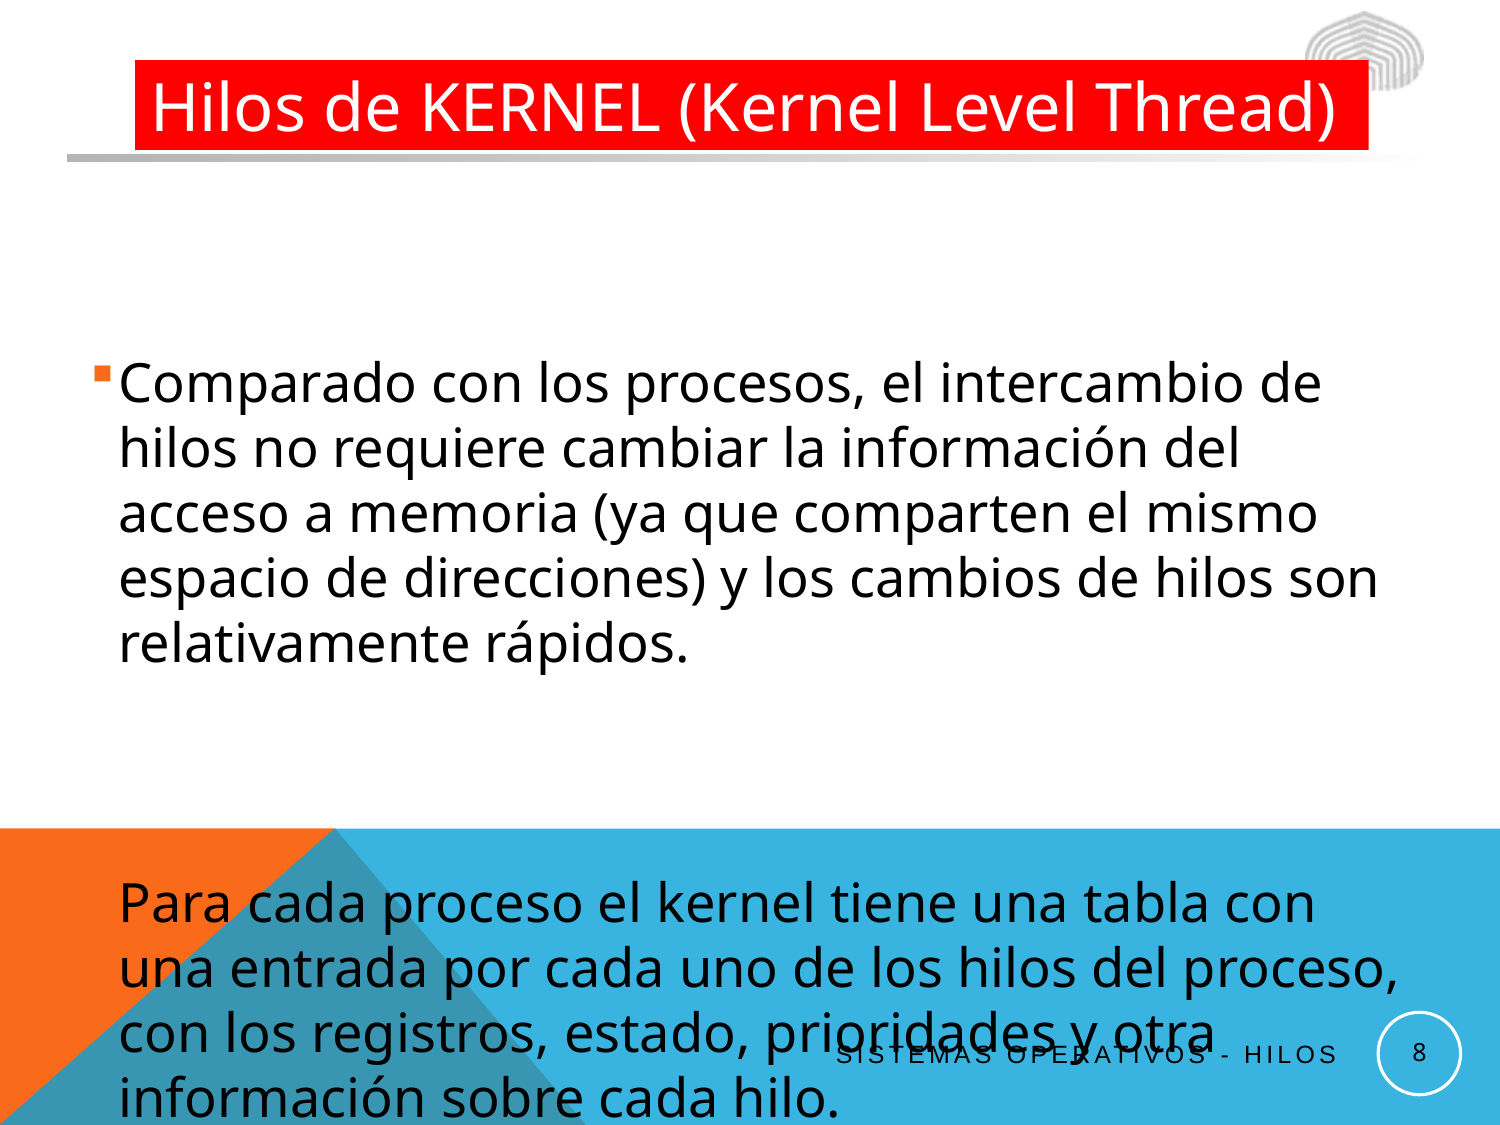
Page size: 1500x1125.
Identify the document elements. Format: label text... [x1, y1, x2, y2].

slide_number 8 [1376, 1010, 1463, 1097]
picture [1305, 11, 1424, 91]
list Comparado con los procesos, el intercambio de hilos no requiere cambiar la información del acceso a memoria (ya que comparten el mismo espacio de direcciones) y los cambios de hilos son relativamente rápidos. Para cada proceso el kernel tiene una tabla con una entrada por cada uno de los hilos del proceso, con los registros, estado, prioridades y otra información sobre cada hilo. [75, 174, 1425, 1025]
footer Sistemas Operativos - Hilos [577, 1031, 1352, 1076]
title Hilos de KERNEL (Kernel Level Thread) [135, 60, 1369, 150]
